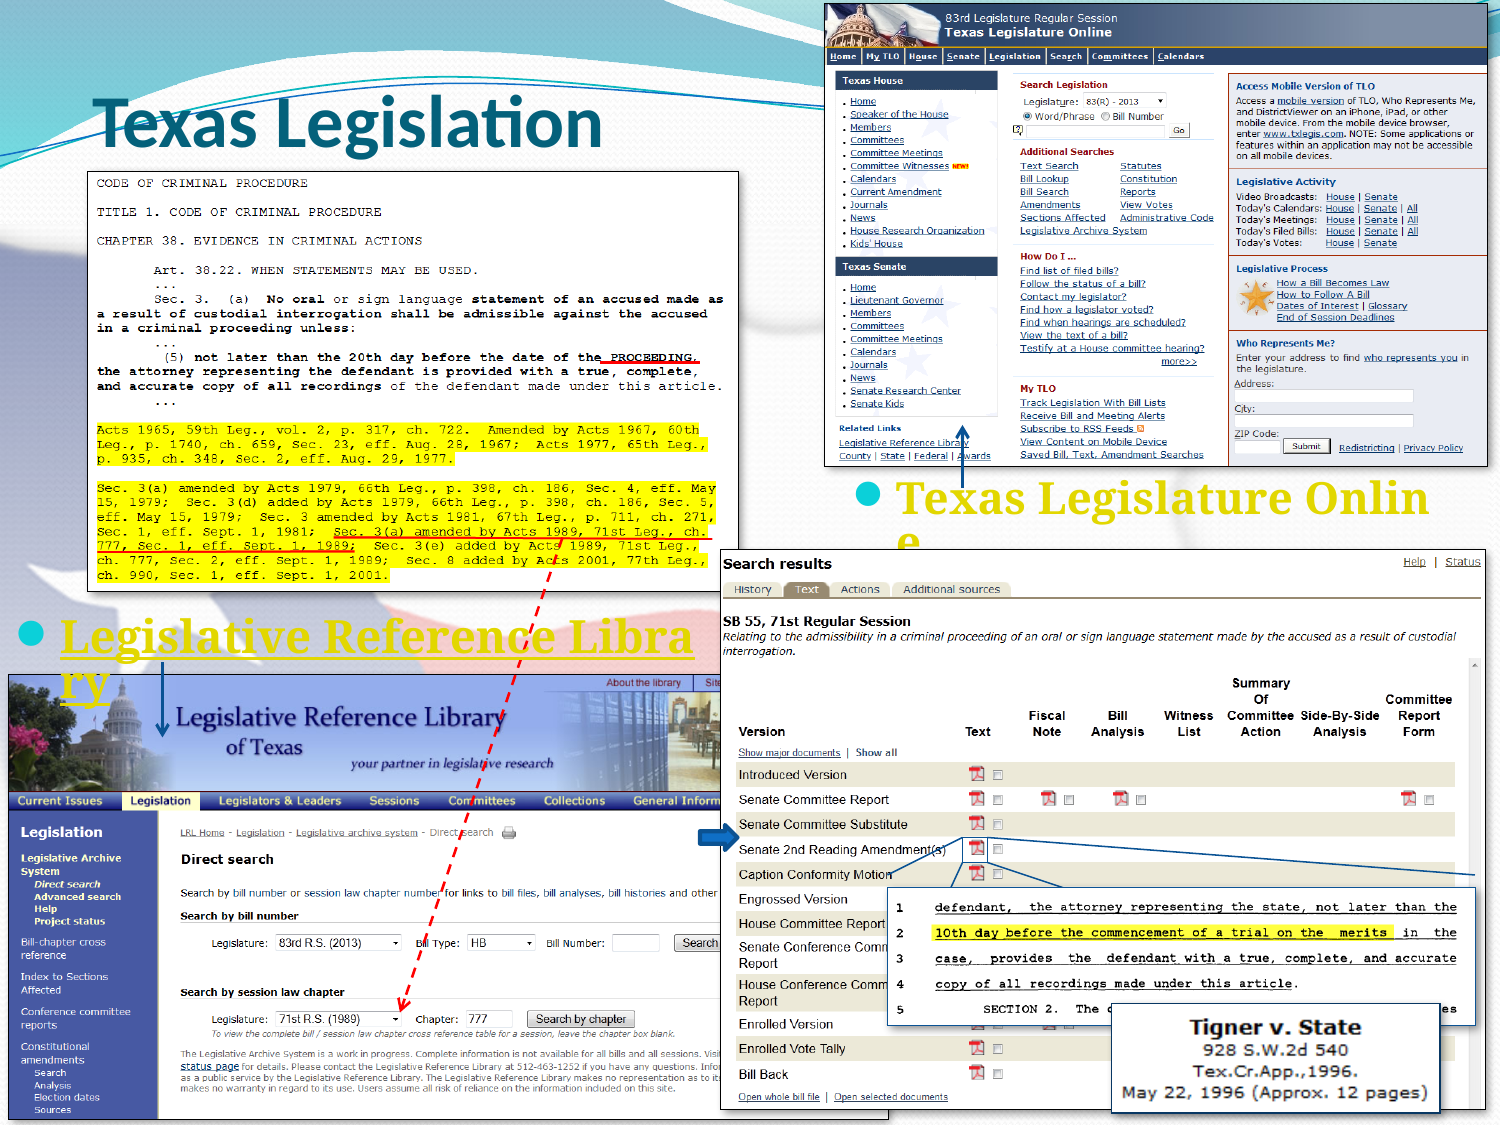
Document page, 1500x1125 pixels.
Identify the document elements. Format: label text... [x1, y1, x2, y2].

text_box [887, 837, 963, 862]
picture [824, 3, 1488, 466]
picture [963, 838, 987, 862]
picture [887, 863, 1476, 1113]
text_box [399, 537, 563, 1013]
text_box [987, 862, 1476, 887]
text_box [887, 862, 963, 887]
picture [0, 224, 723, 1119]
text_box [987, 837, 1476, 862]
picture [87, 170, 1488, 1110]
title Texas Legislation [75, 62, 750, 163]
